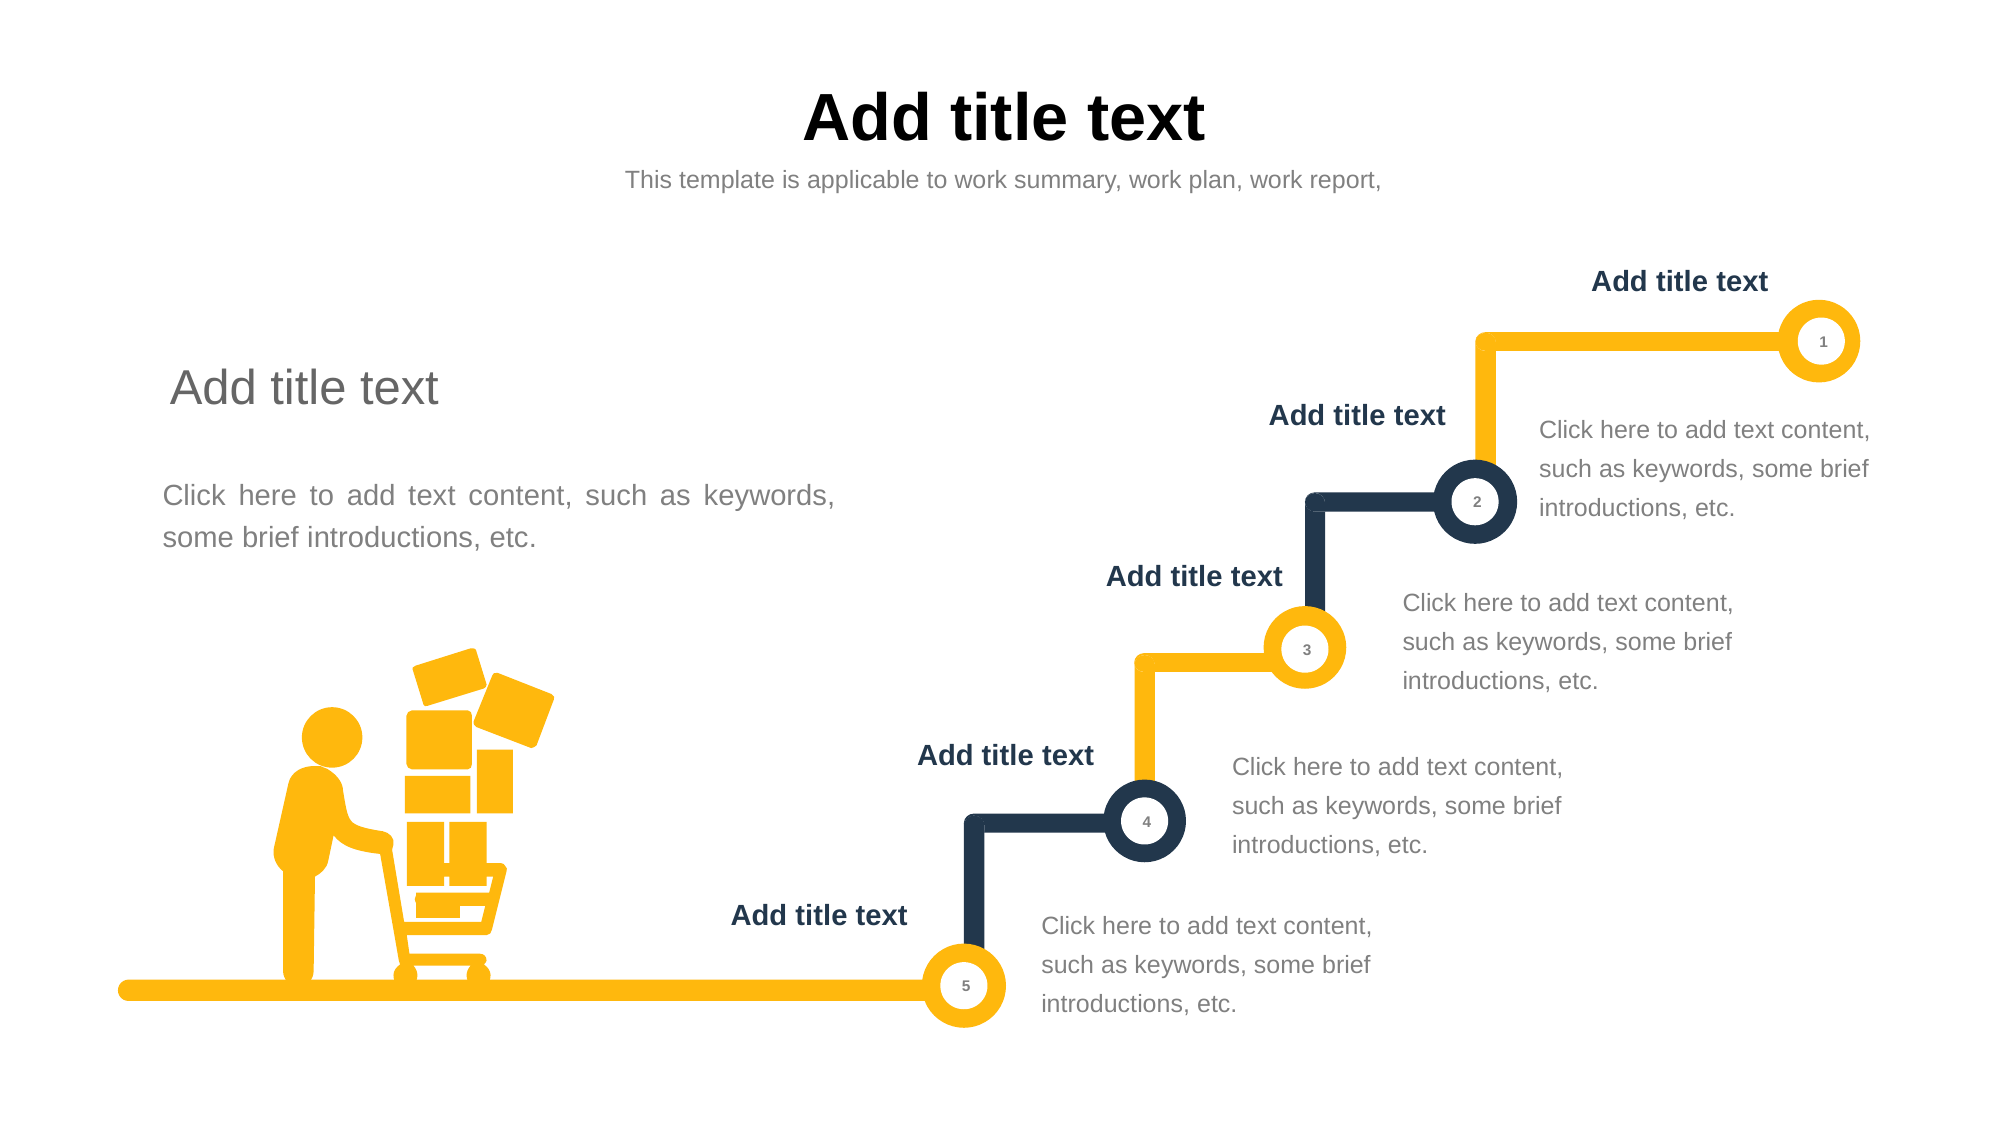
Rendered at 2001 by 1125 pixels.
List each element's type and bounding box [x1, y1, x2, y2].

text_box [544, 66, 1464, 199]
text_box [147, 336, 859, 607]
text_box [117, 254, 1902, 1028]
